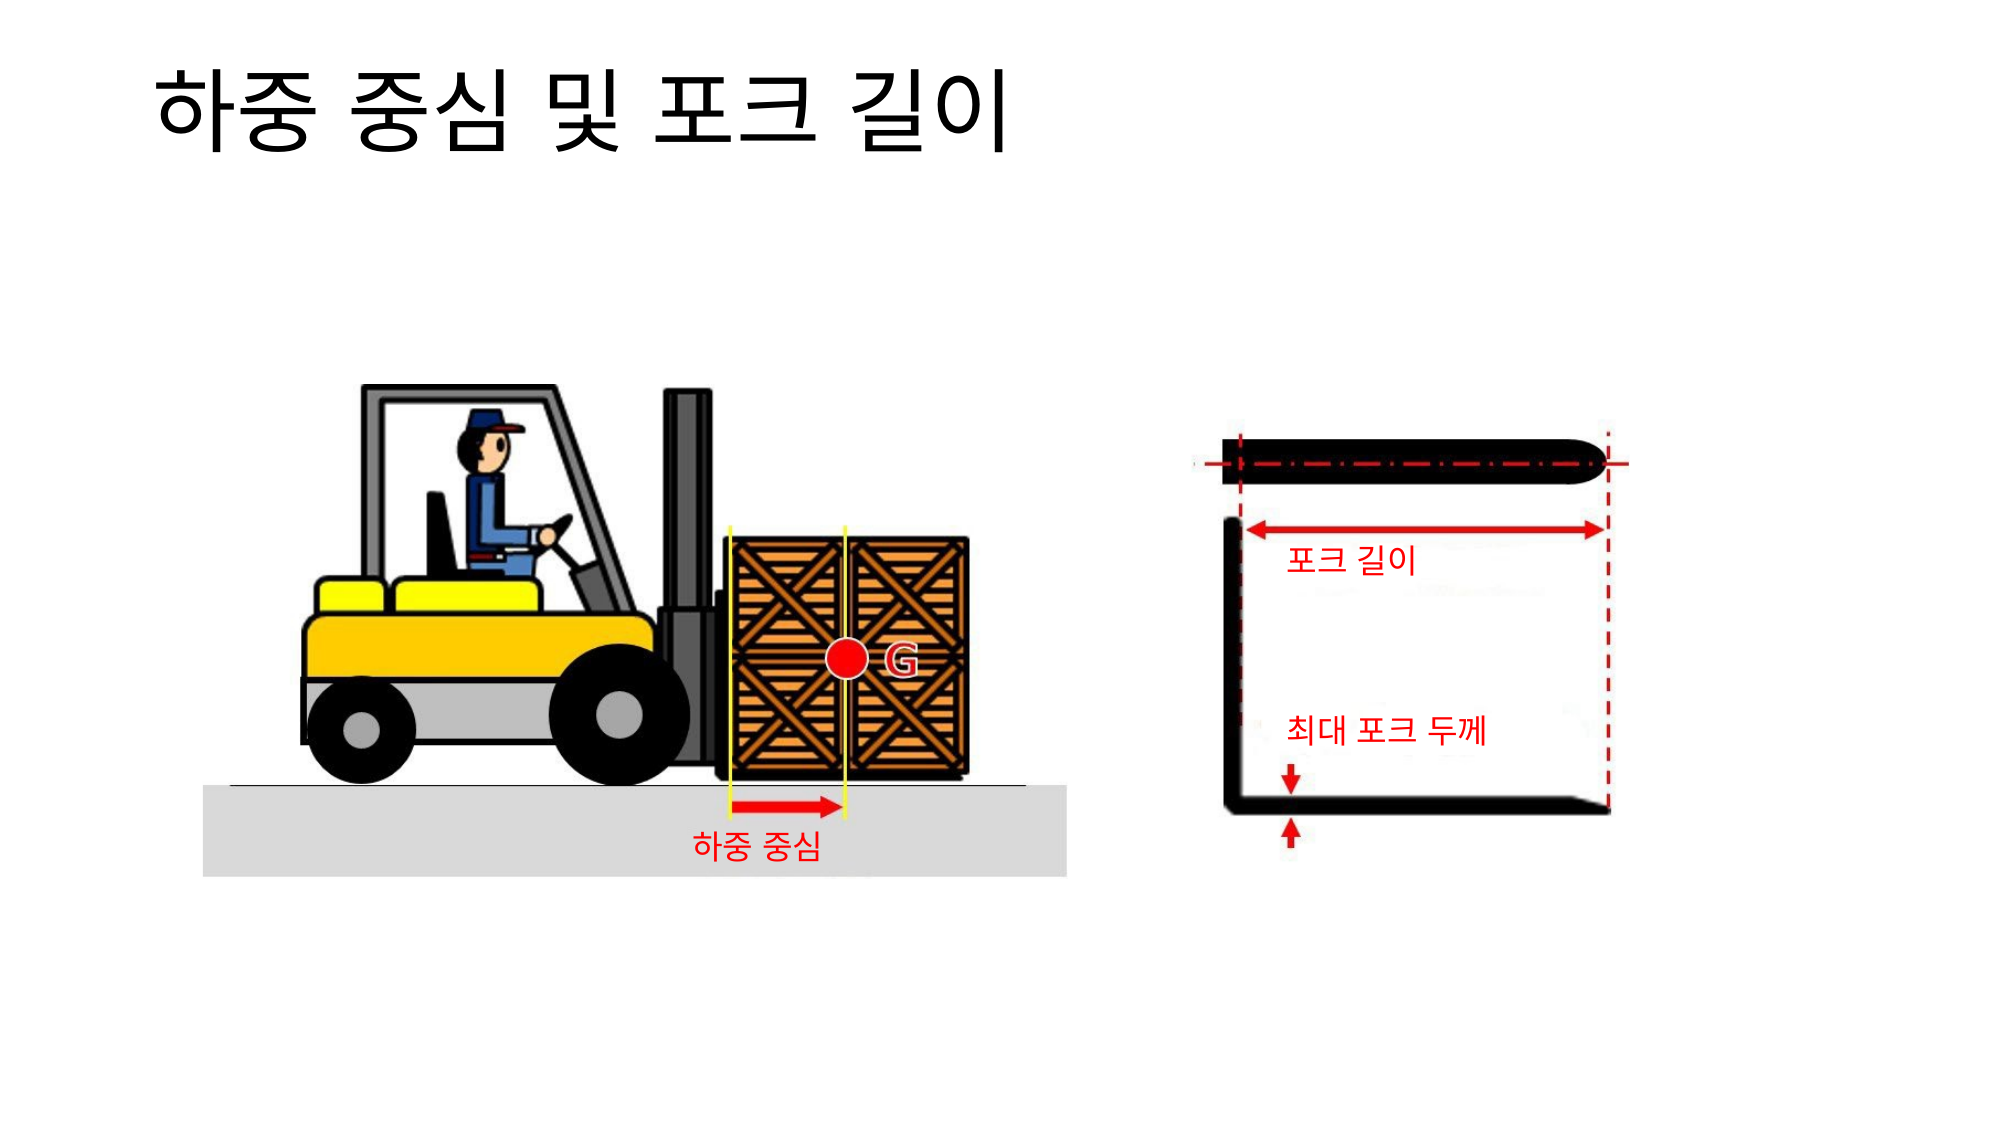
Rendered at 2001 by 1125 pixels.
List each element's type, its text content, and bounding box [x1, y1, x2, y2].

text_box 하중 중심 [690, 824, 871, 867]
text_box [202, 384, 1630, 879]
text_box 하중 중심 및 포크 길이 [150, 53, 1850, 164]
text_box 포크 길이 최대 포크 두께 [1284, 538, 1513, 750]
